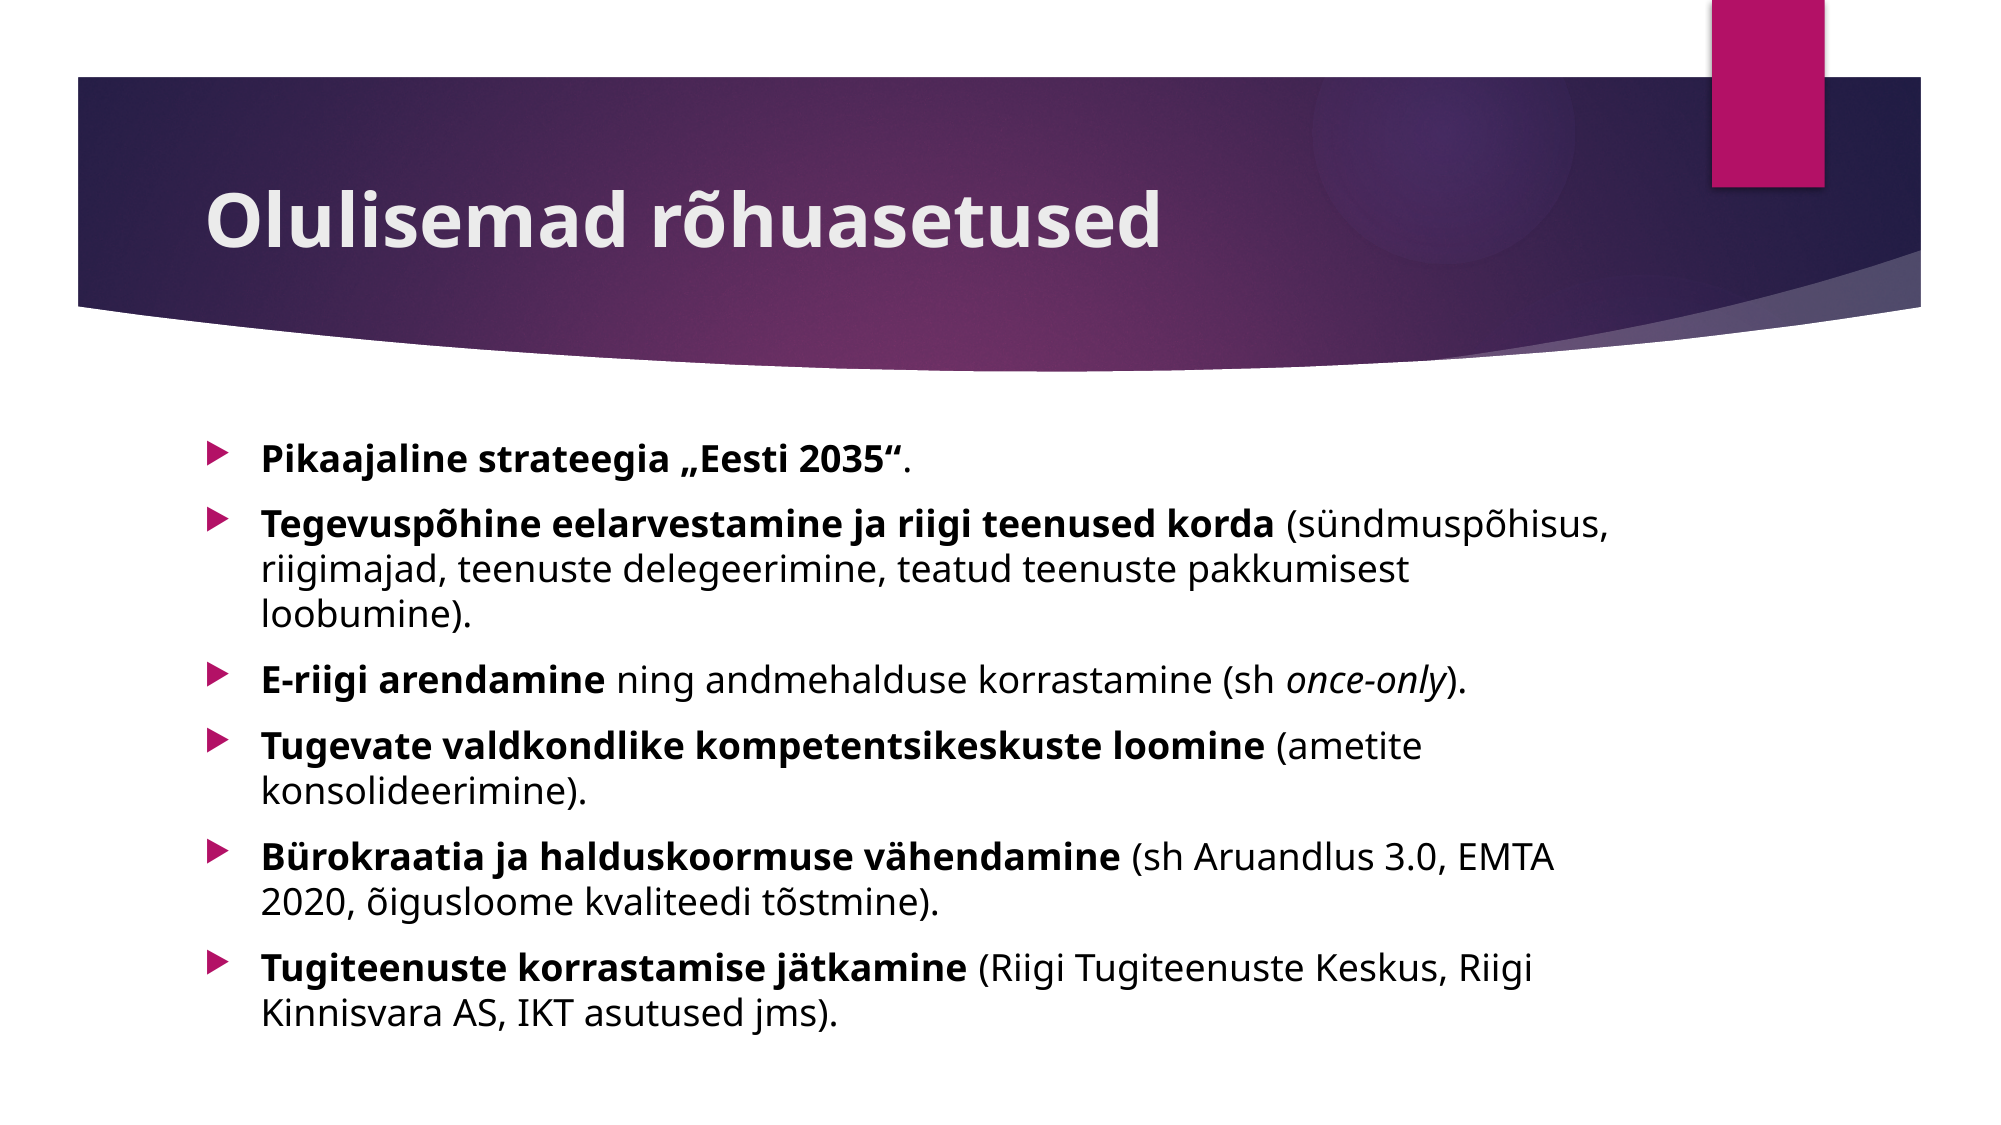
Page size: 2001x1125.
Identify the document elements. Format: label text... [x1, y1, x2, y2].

title Olulisemad rõhuasetused [189, 159, 1627, 276]
list Pikaajaline strateegia „Eesti 2035“. Tegevuspõhine eelarvestamine ja riigi teenused korda (sündmuspõhisus, riigimajad, teenuste delegeerimine, teatud teenuste pakkumisest loobumine). E-riigi arendamine ning andmehalduse korrastamine (sh once-only). Tugevate valdkondlike kompetentsikeskuste loomine (ametite konsolideerimine). Bürokraatia ja halduskoormuse vähendamine (sh Aruandlus 3.0, EMTA 2020, õigusloome kvaliteedi tõstmine). Tugiteenuste korrastamise jätkamine (Riigi Tugiteenuste Keskus, Riigi Kinnisvara AS, IKT asutused jms). [189, 427, 1638, 1047]
